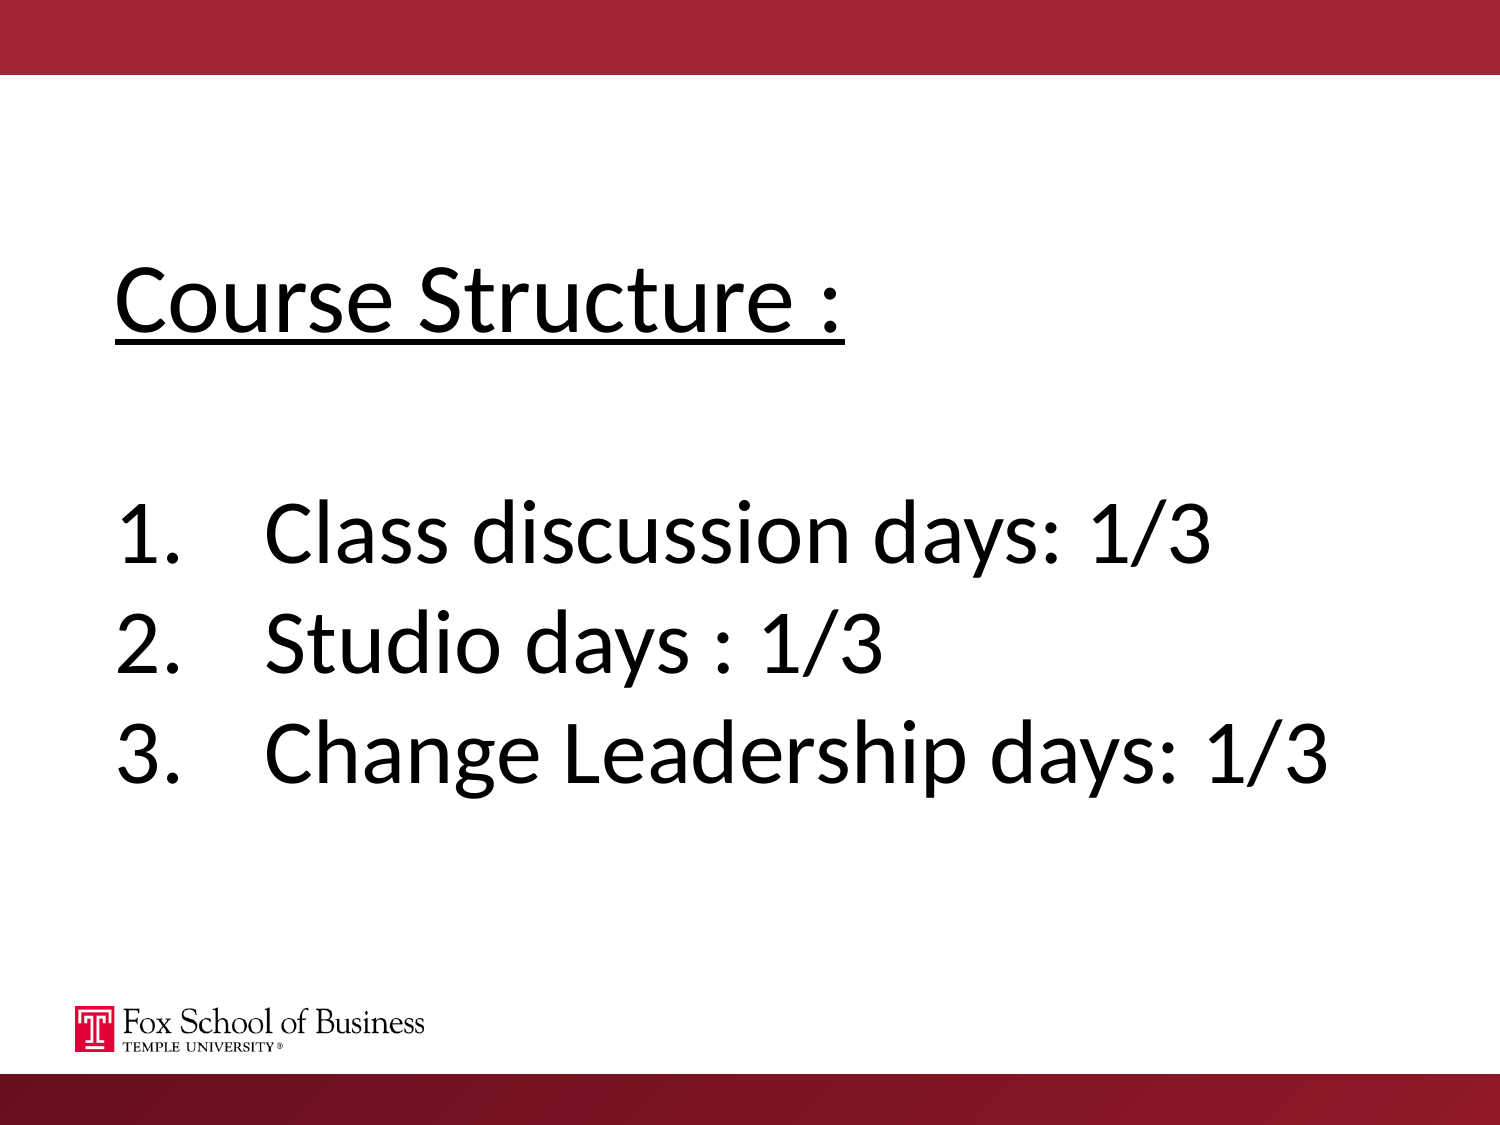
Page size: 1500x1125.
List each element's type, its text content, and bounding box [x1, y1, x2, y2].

picture [75, 1006, 424, 1052]
text_box Course Structure : Class discussion days: 1/3 Studio days : 1/3 Change Leadership days: 1/3 [99, 224, 1400, 810]
